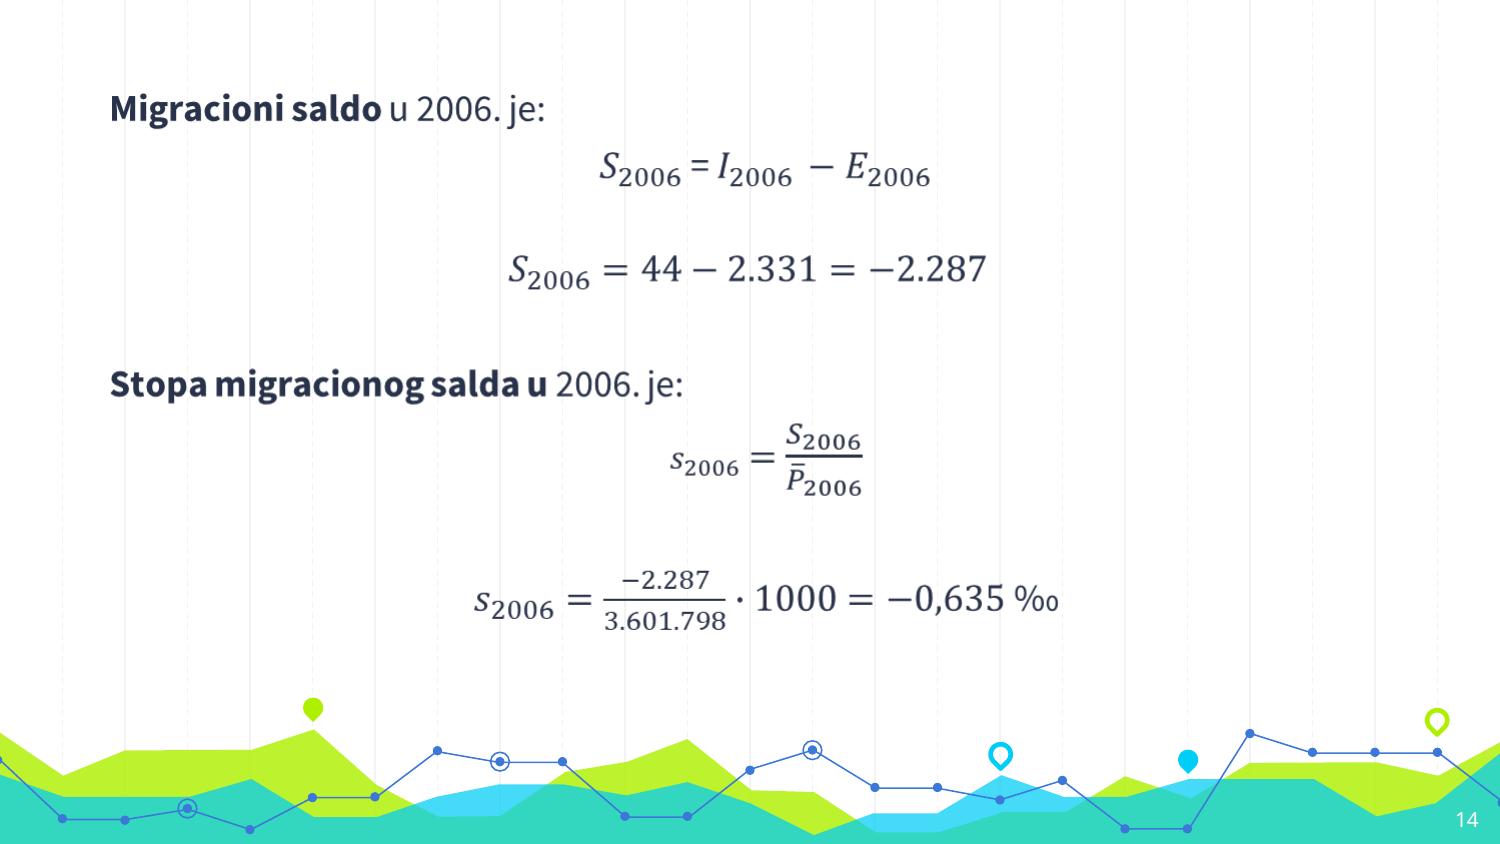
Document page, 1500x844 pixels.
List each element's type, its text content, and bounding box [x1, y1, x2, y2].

list [75, 58, 1438, 722]
slide_number 14 [1403, 791, 1494, 844]
